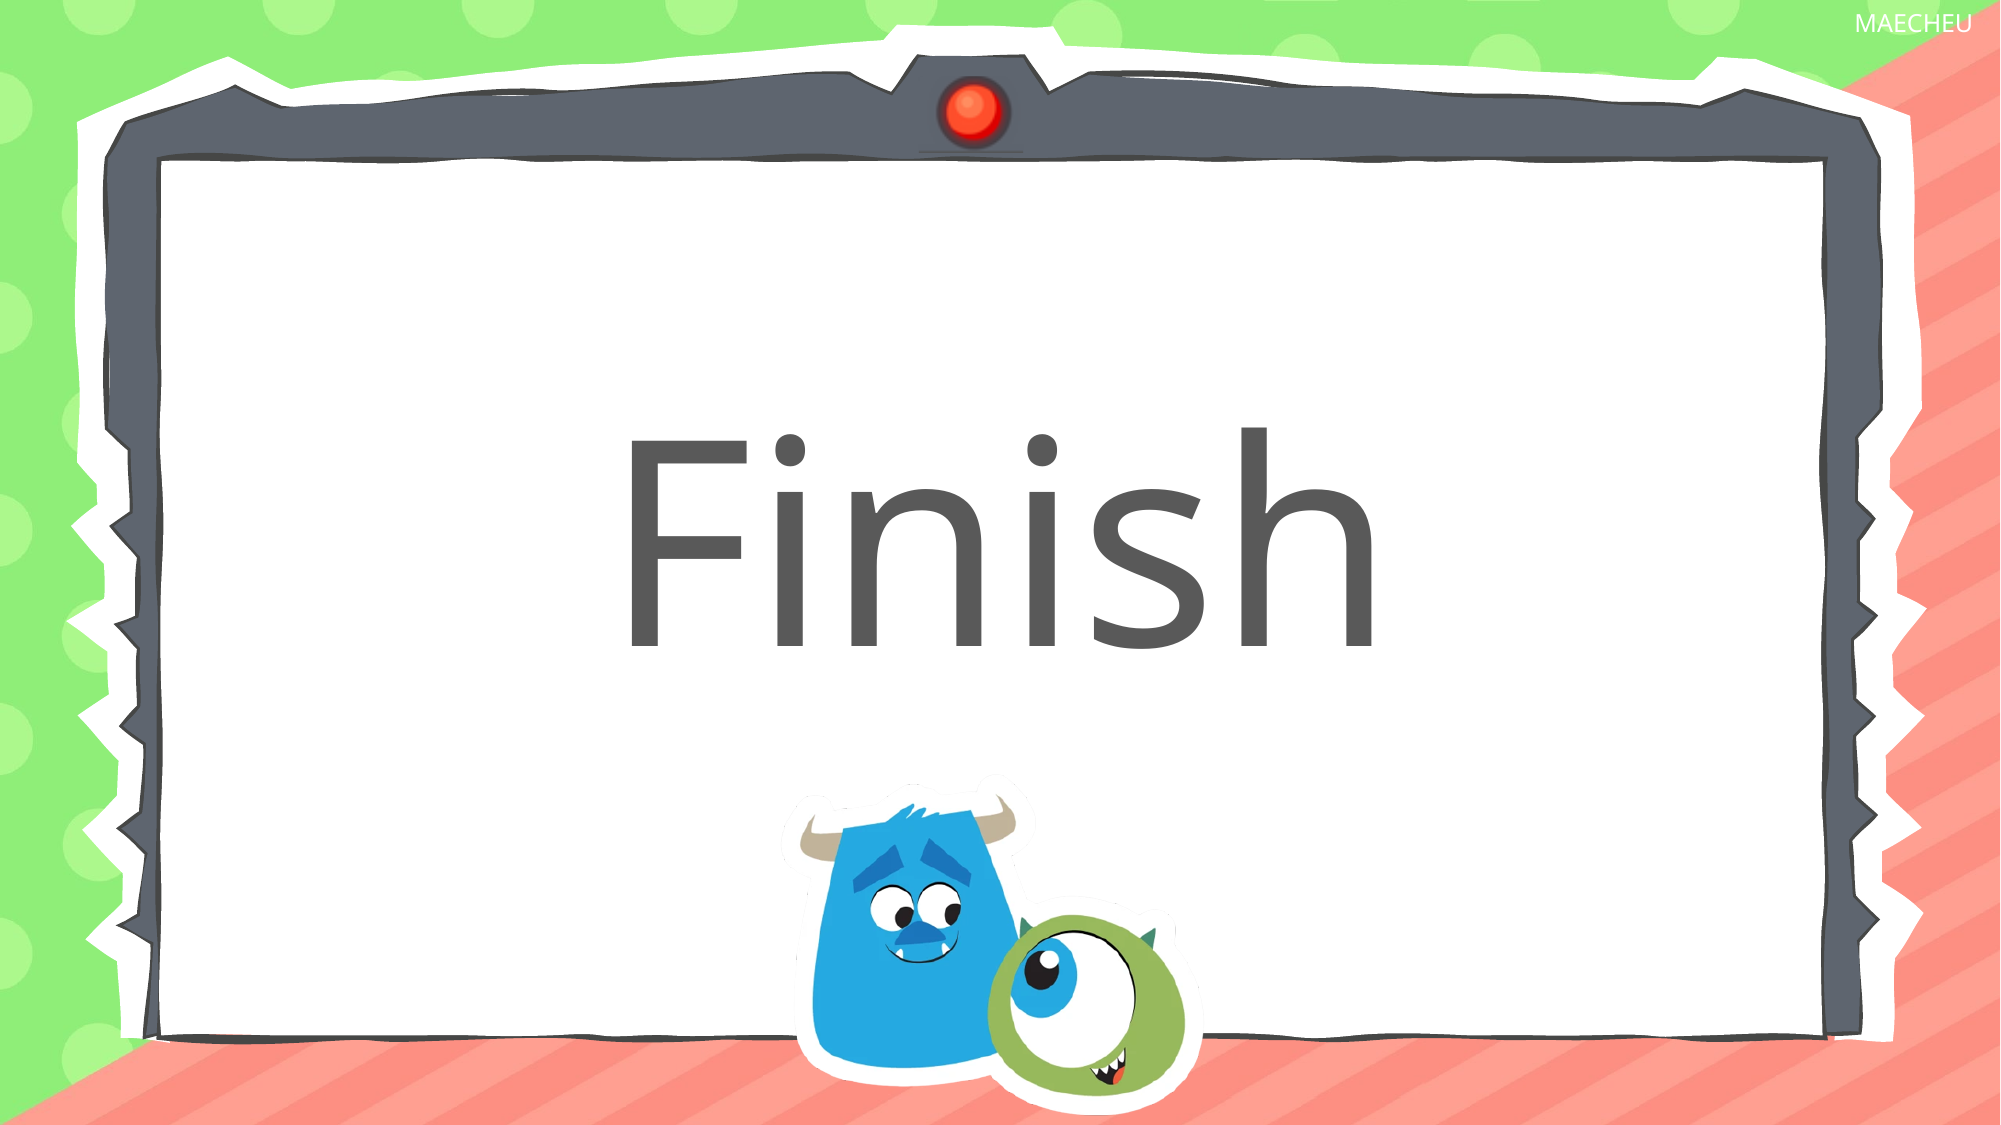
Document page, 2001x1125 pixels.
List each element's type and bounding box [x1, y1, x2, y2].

text_box [77, 30, 1918, 1036]
picture [0, 0, 2001, 1125]
